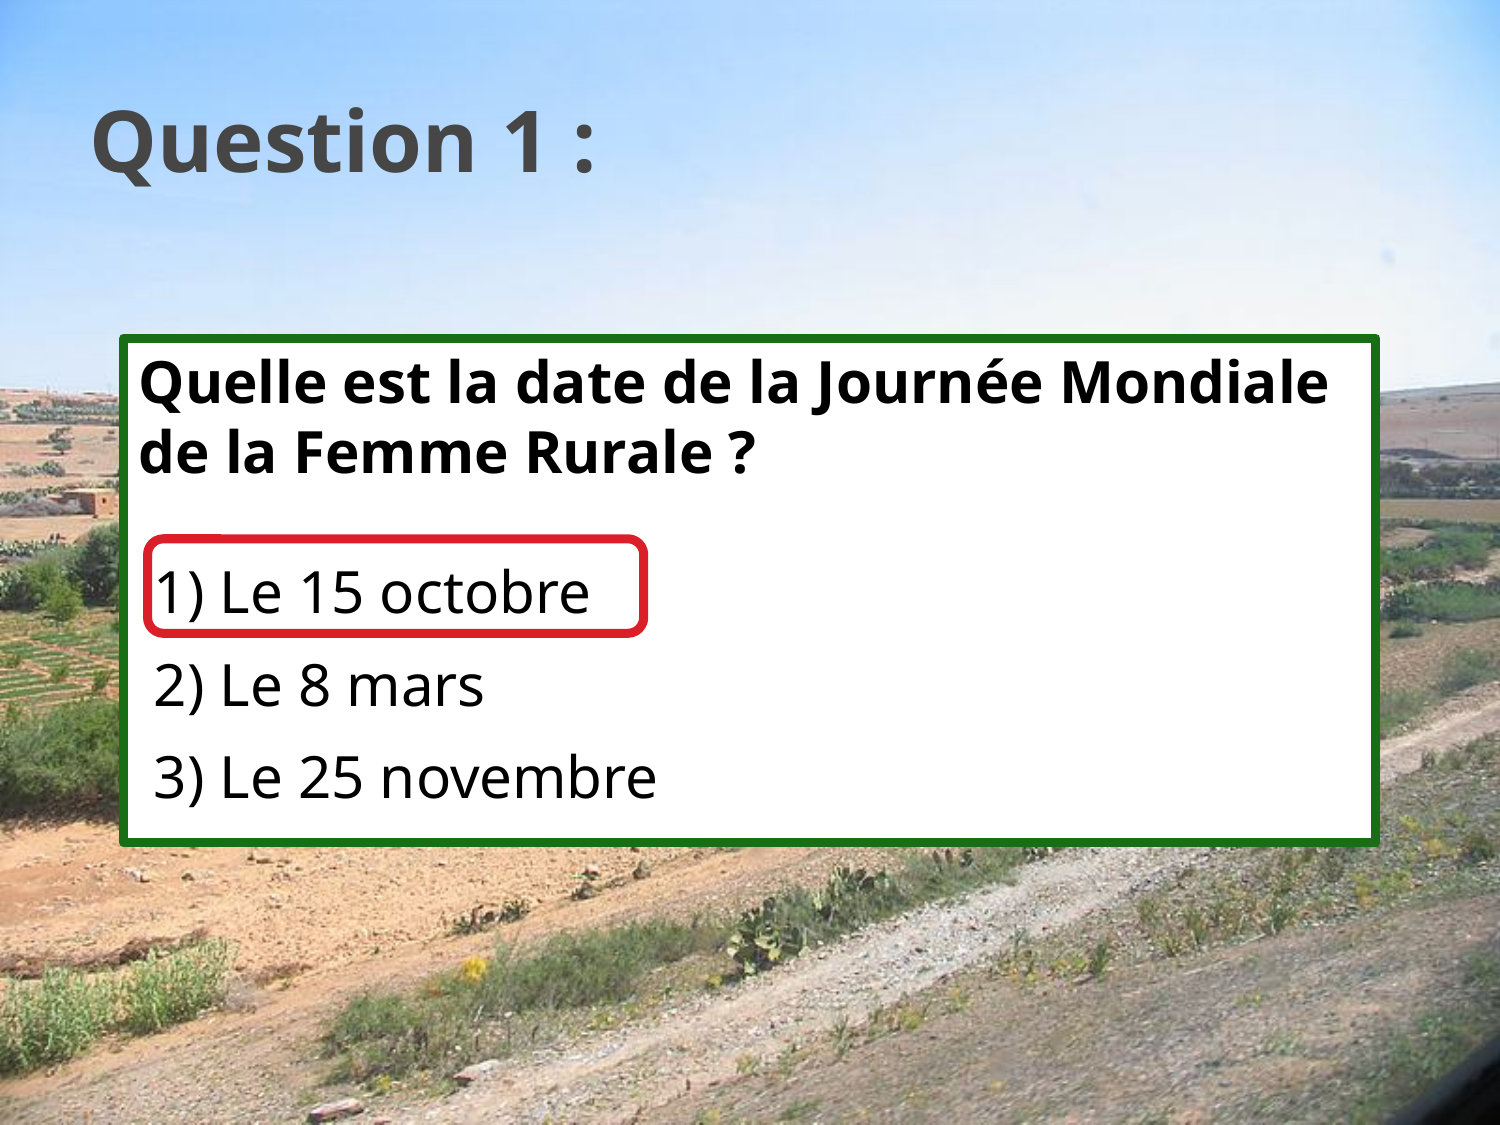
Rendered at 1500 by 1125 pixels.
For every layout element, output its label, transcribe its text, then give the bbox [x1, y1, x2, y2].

title Question 1 : [75, 45, 1425, 233]
picture [0, 0, 1500, 1125]
text_box [143, 534, 649, 638]
text_box Quelle est la date de la Journée Mondiale de la Femme Rurale ? 1) Le 15 octobre 2) Le 8 mars 3) Le 25 novembre [119, 334, 1380, 847]
